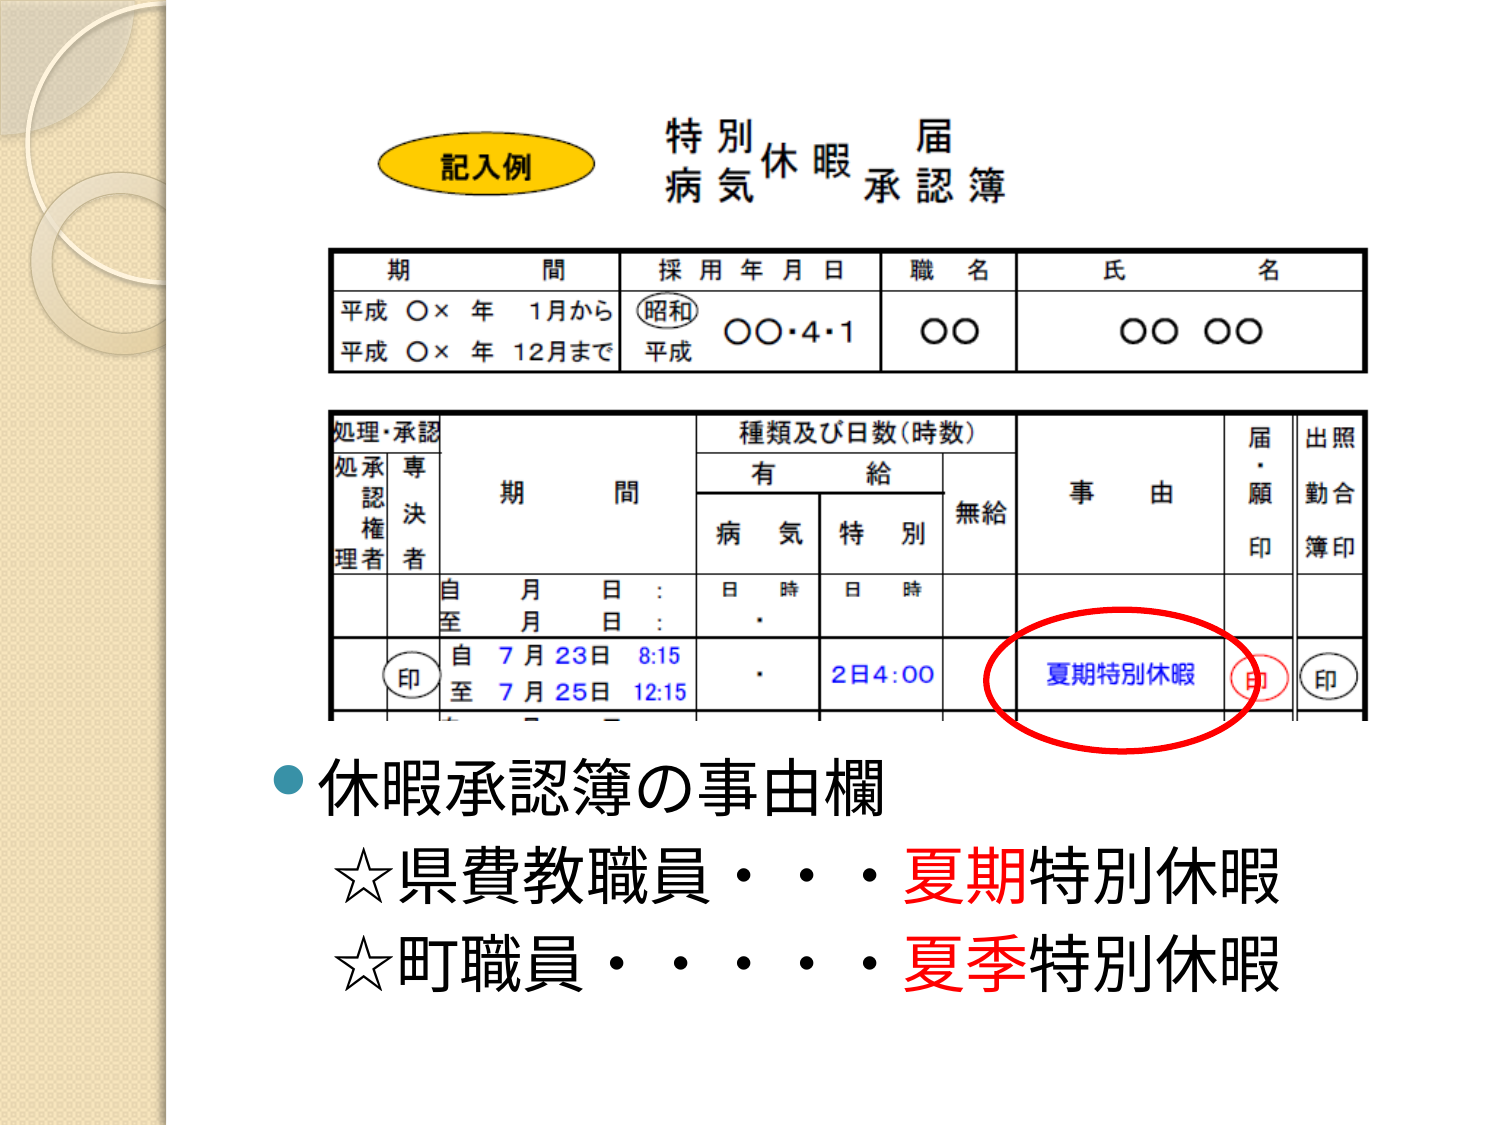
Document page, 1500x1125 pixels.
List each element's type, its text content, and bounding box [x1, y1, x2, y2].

list 休暇承認簿の事由欄 ☆県費教職員・・・夏期特別休暇 ☆町職員・・・・・夏季特別休暇 [242, 125, 1425, 1071]
picture [289, 89, 1409, 722]
text_box [1026, 733, 1219, 754]
